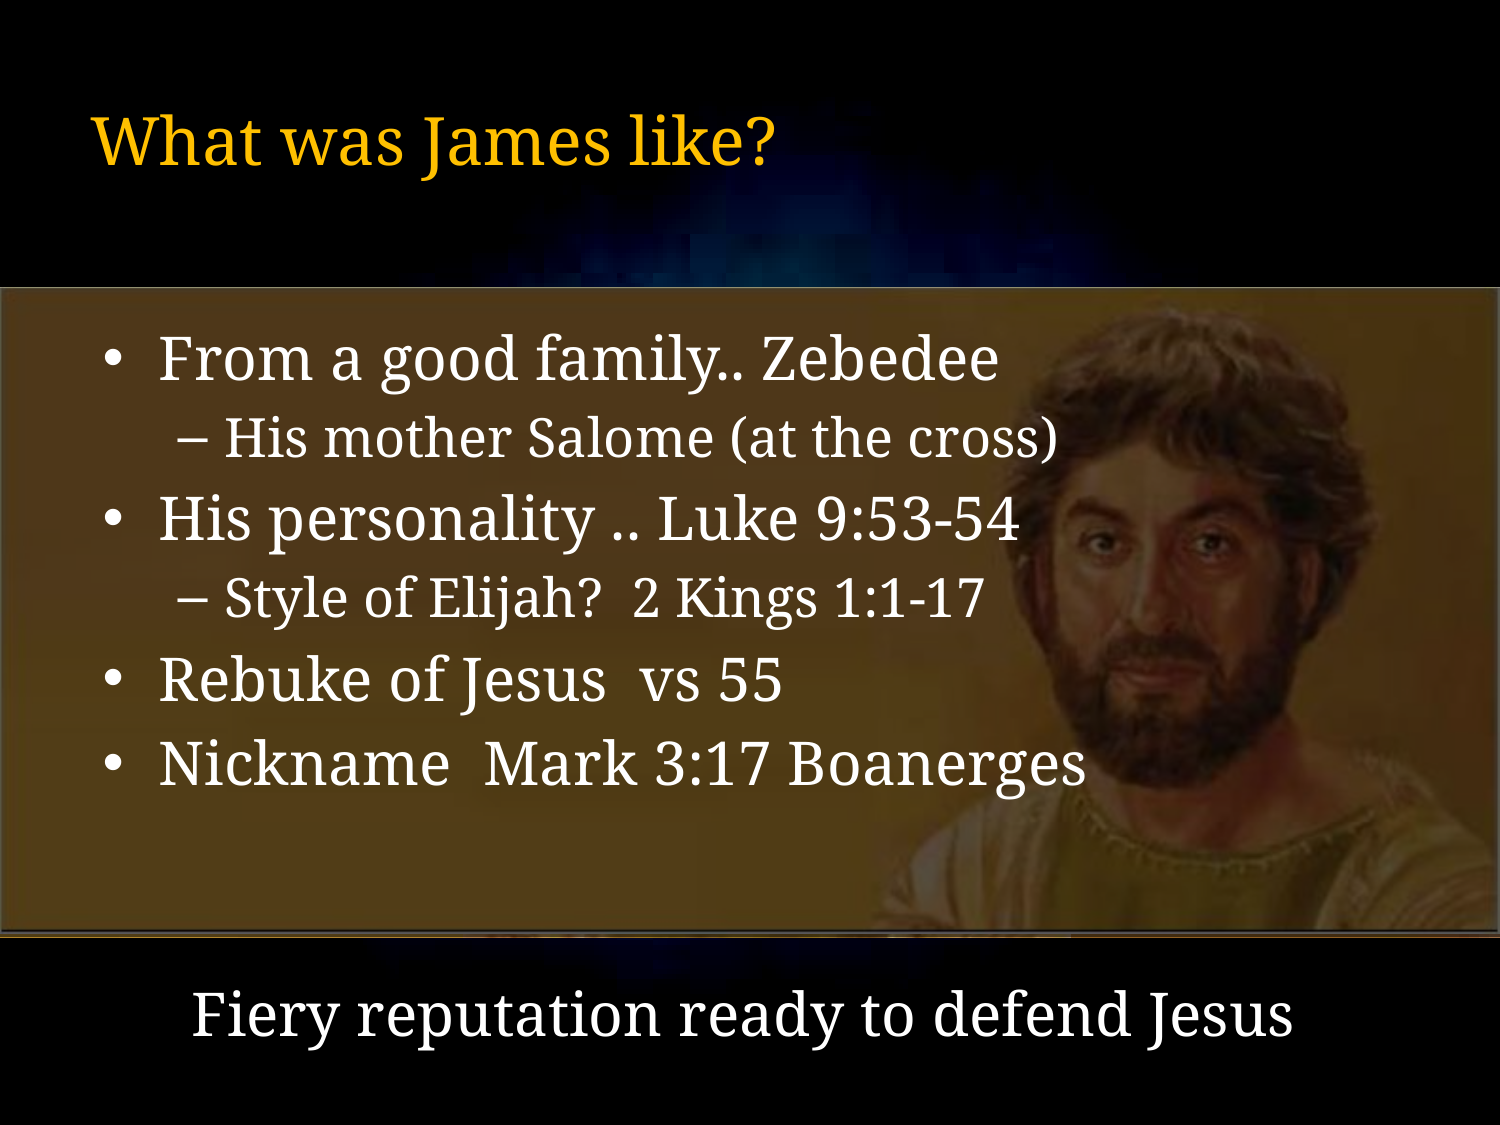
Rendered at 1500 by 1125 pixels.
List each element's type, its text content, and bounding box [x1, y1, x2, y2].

title What was James like? [75, 45, 1075, 233]
text_box Fiery reputation ready to defend Jesus [112, 950, 1375, 1075]
picture [0, 287, 1500, 938]
list From a good family.. Zebedee His mother Salome (at the cross) His personality .. Luke 9:53-54 Style of Elijah? 2 Kings 1:1-17 Rebuke of Jesus vs 55 Nickname Mark 3:17 Boanerges [87, 312, 1413, 938]
